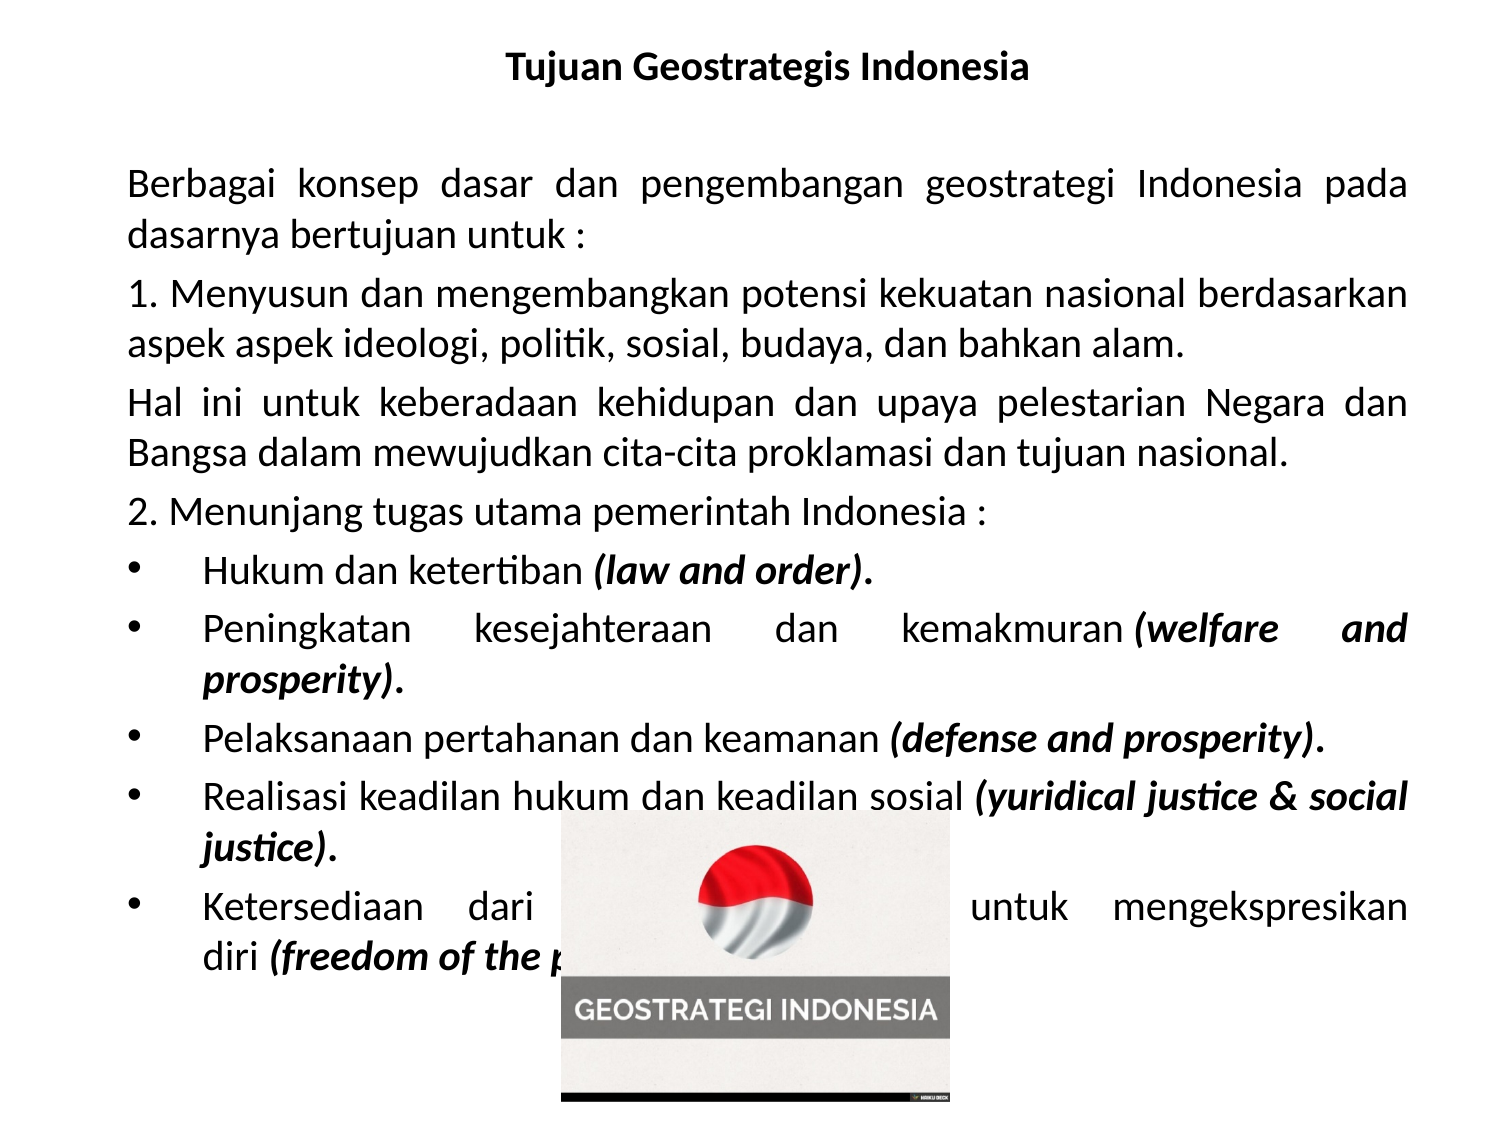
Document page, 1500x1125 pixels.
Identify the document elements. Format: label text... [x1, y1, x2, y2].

picture [560, 810, 950, 1103]
subtitle Tujuan Geostrategis Indonesia Berbagai konsep dasar dan pengembangan geostrategi Indonesia pada dasarnya bertujuan untuk : 1. Menyusun dan mengembangkan potensi kekuatan nasional berdasarkan aspek aspek ideologi, politik, sosial, budaya, dan bahkan alam. Hal ini untuk keberadaan kehidupan dan upaya pelestarian Negara dan Bangsa dalam mewujudkan cita-cita proklamasi dan tujuan nasional. 2. Menunjang tugas utama pemerintah Indonesia : Hukum dan ketertiban (law and order). Peningkatan kesejahteraan dan kemakmuran (welfare and prosperity). Pelaksanaan pertahanan dan keamanan (defense and prosperity). Realisasi keadilan hukum dan keadilan sosial (yuridical justice & social justice). Ketersediaan dari orang kesempatan untuk mengekspresikan diri (freedom of the people). [112, 30, 1424, 1035]
